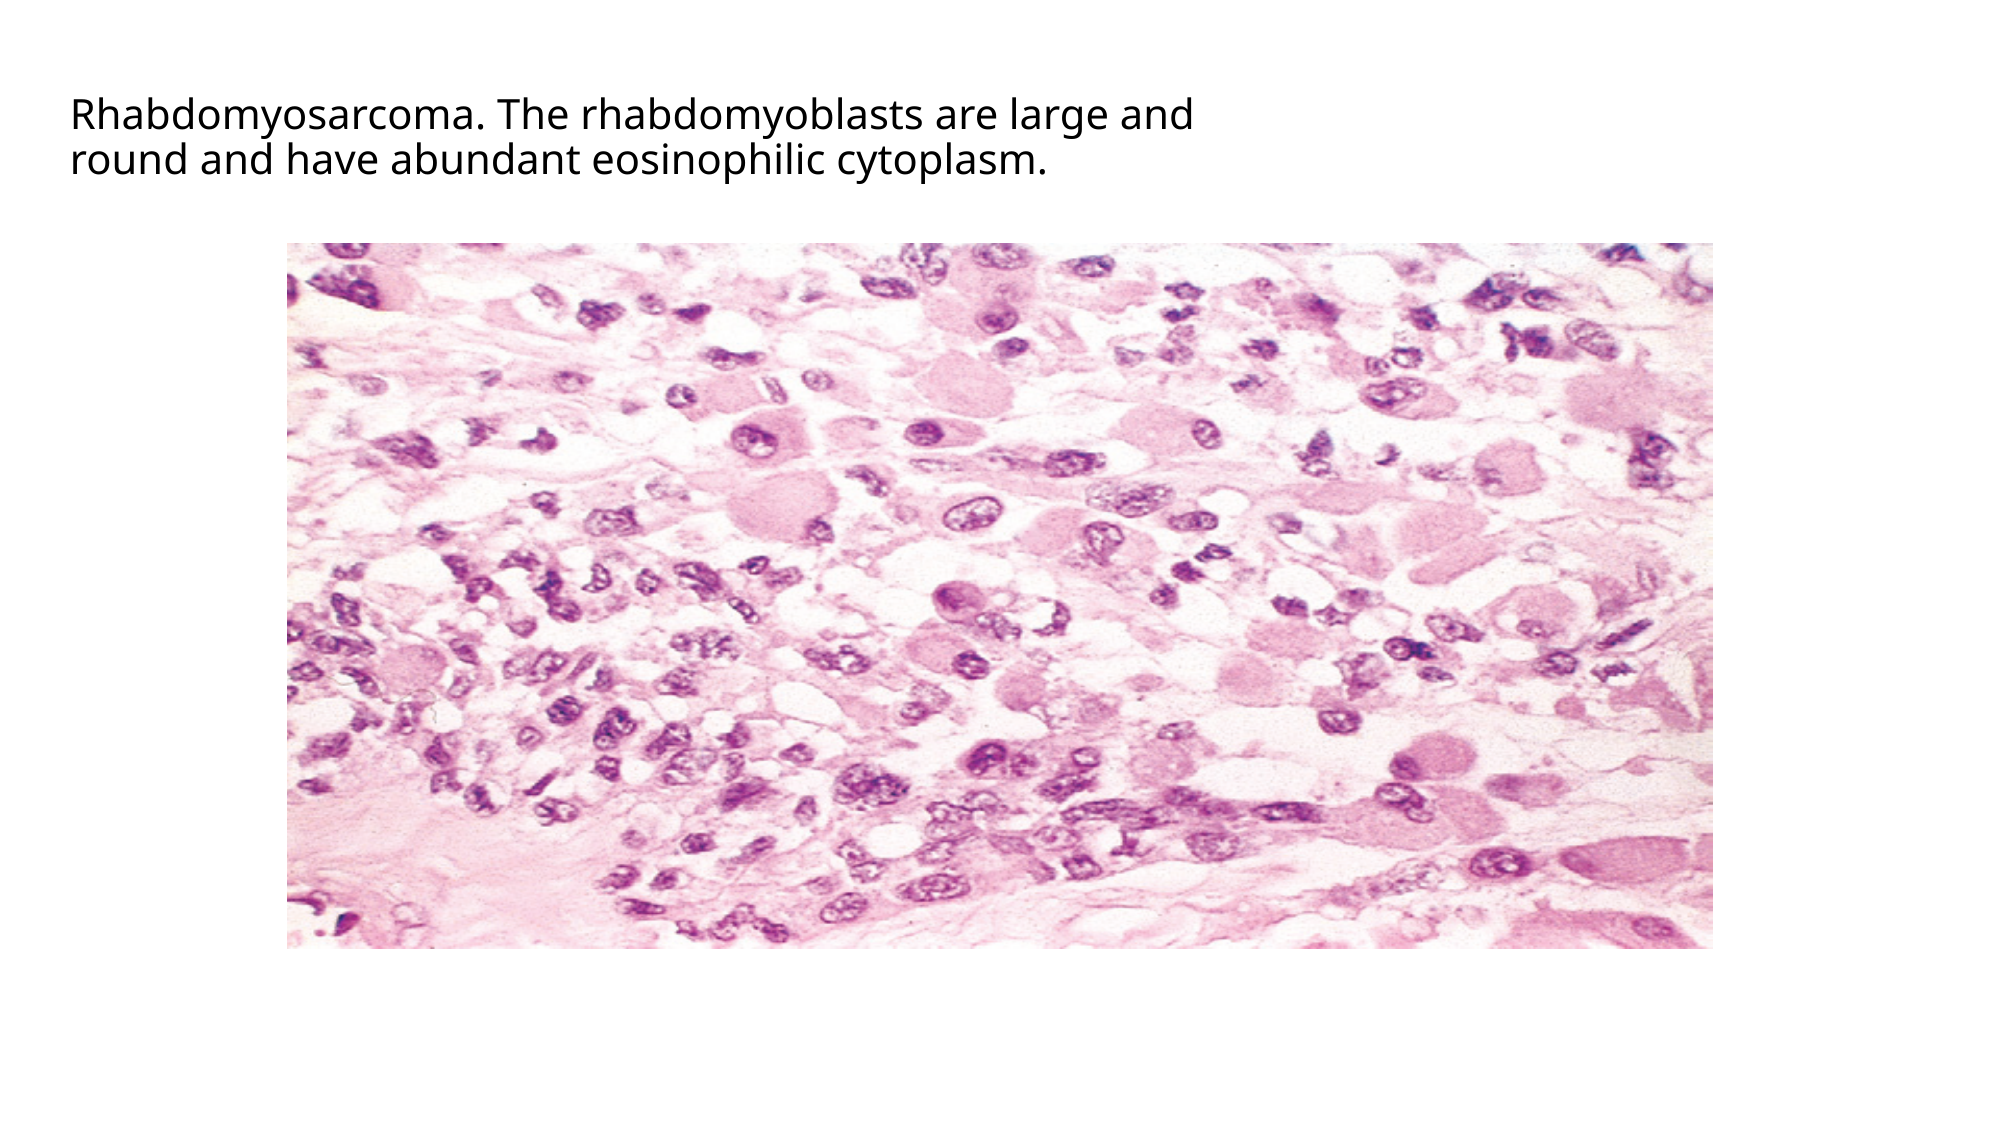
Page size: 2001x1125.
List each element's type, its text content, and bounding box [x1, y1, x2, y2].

title Rhabdomyosarcoma. The rhabdomyoblasts are large and round and have abundant eosinophilic cytoplasm. [55, 45, 2000, 233]
picture [287, 243, 1713, 949]
